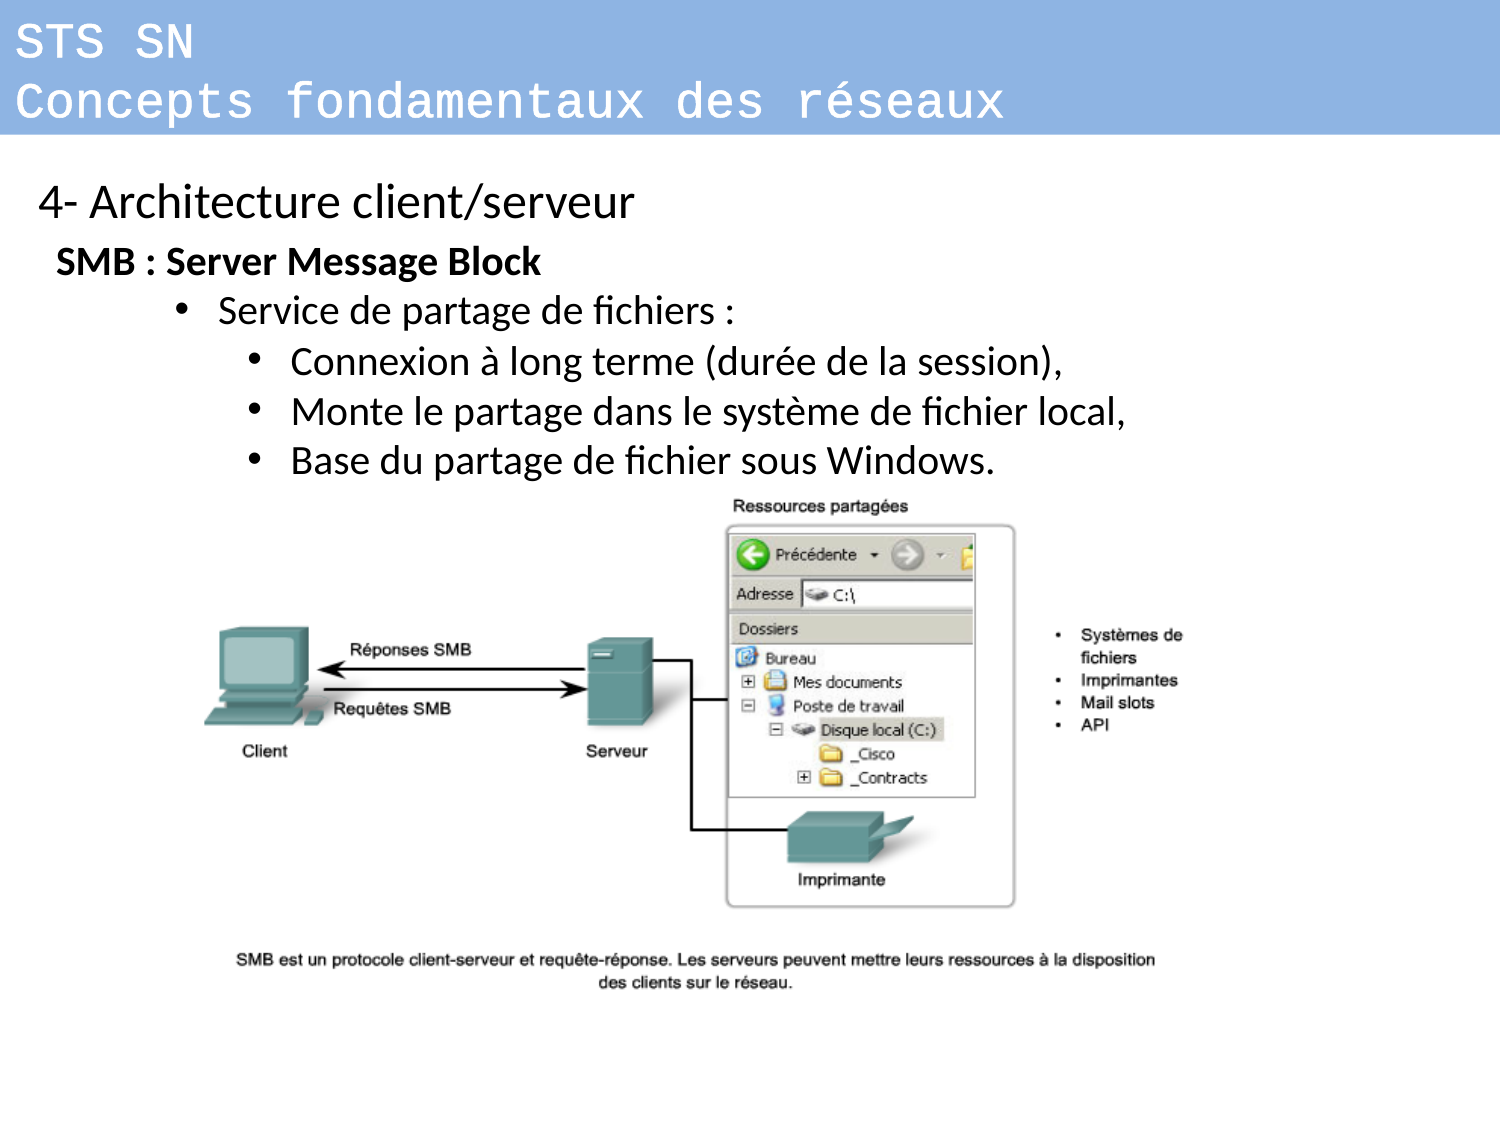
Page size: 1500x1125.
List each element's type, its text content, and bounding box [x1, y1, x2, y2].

text_box 4- Architecture client/serveur [23, 160, 652, 296]
picture [194, 497, 1195, 1002]
text_box STS SN Concepts fondamentaux des réseaux [0, 75, 1500, 135]
text_box [0, 0, 1500, 75]
text_box SMB : Server Message Block Service de partage de fichiers : Connexion à long terme (durée de la session), Monte le partage dans le système de fichier local, Base du partage de fichier sous Windows. [41, 225, 1447, 491]
